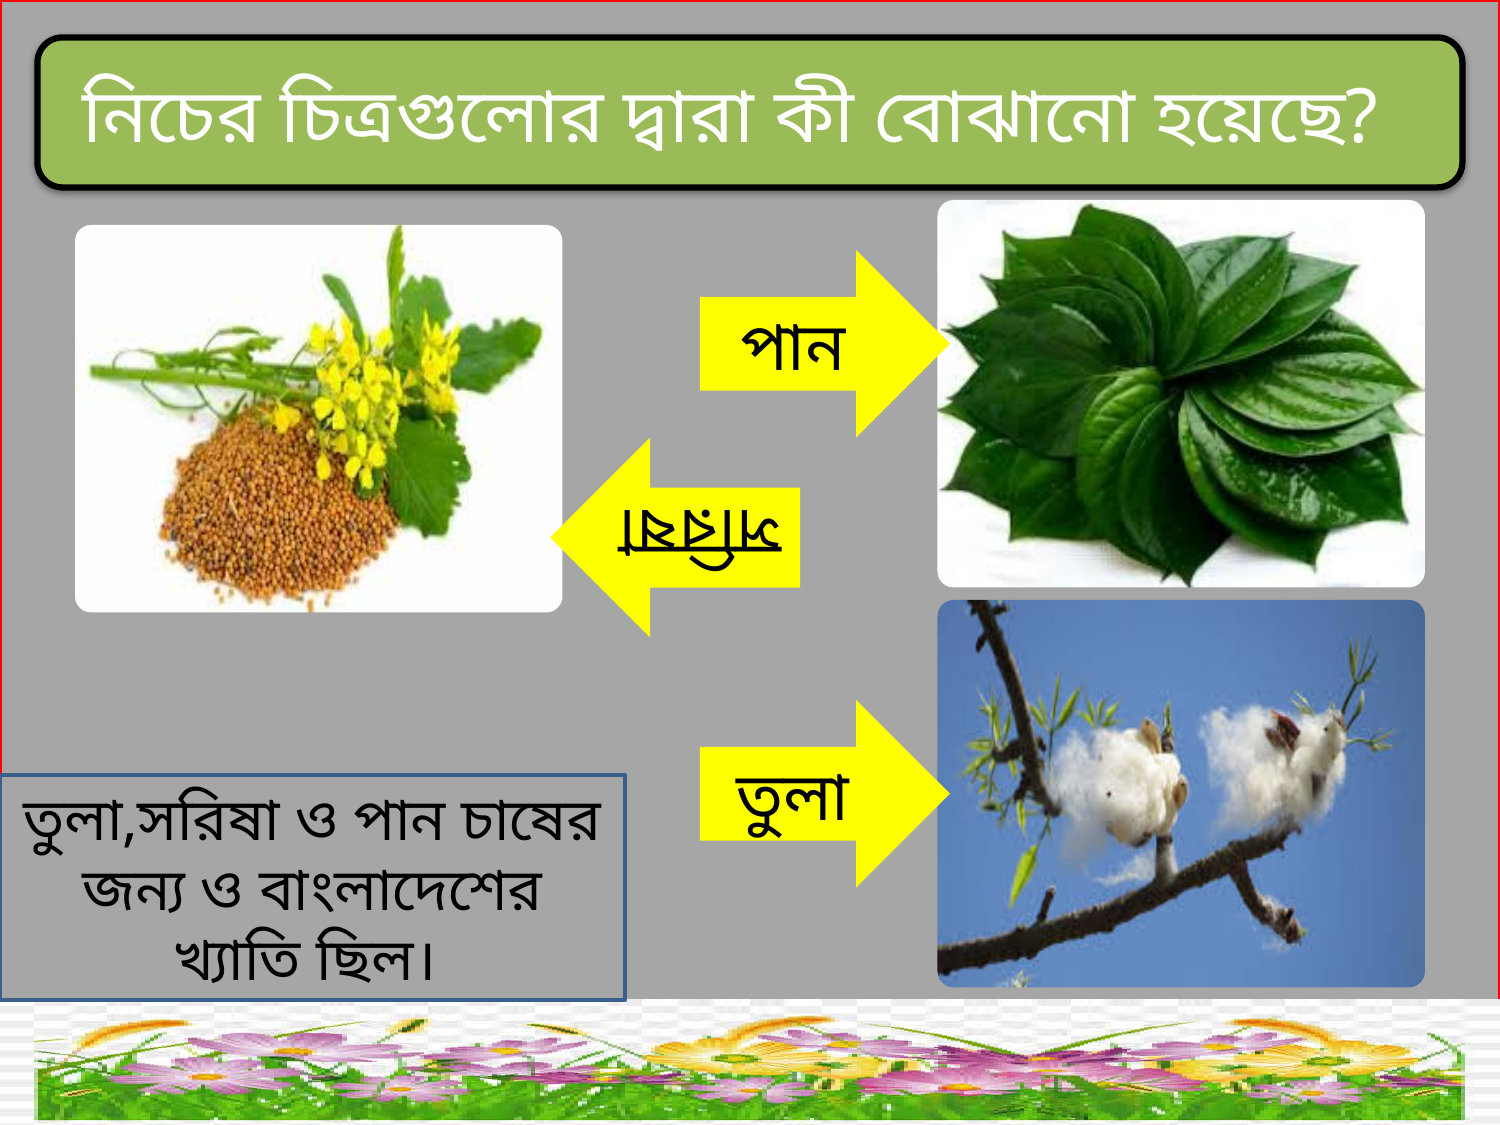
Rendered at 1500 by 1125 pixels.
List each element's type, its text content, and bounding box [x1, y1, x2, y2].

text_box নিচের চিত্রগুলোর দ্বারা কী বোঝানো হয়েছে? [34, 34, 1466, 191]
text_box [0, 0, 1500, 999]
picture [937, 199, 1426, 588]
picture [74, 224, 563, 613]
text_box পান [697, 248, 932, 440]
picture [0, 999, 1500, 1125]
text_box সরিষা [566, 435, 803, 640]
text_box তুলা,সরিষা ও পান চাষের জন্য ও বাংলাদেশের খ্যাতি ছিল। [0, 773, 627, 999]
text_box তুলা [697, 698, 932, 890]
picture [937, 599, 1426, 988]
